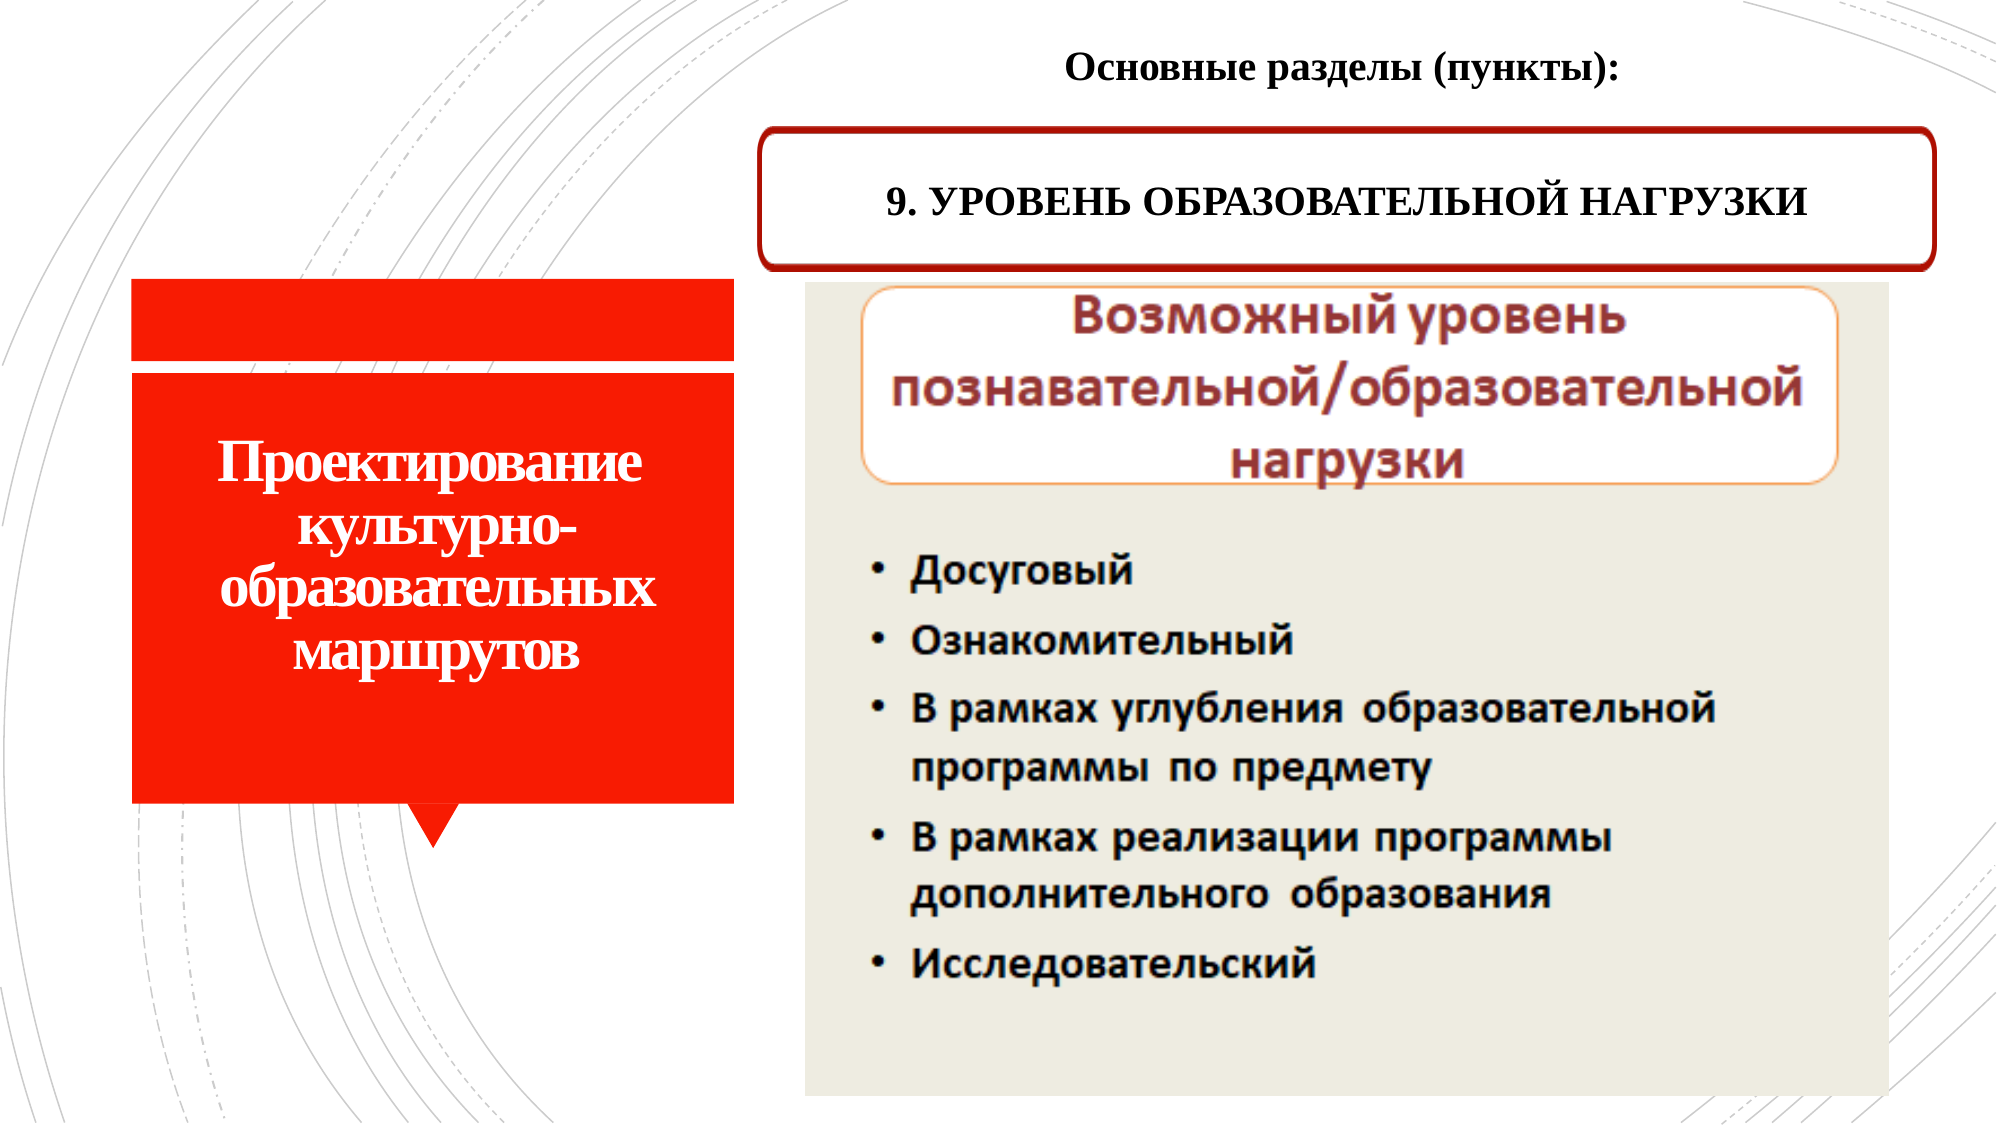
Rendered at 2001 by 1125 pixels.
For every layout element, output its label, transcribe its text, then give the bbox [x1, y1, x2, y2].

picture [757, 126, 1937, 272]
picture [804, 282, 1889, 1096]
text_box Основные разделы (пункты): [828, 31, 1848, 97]
title Проектирование культурно-образовательных маршрутов [123, 392, 752, 796]
